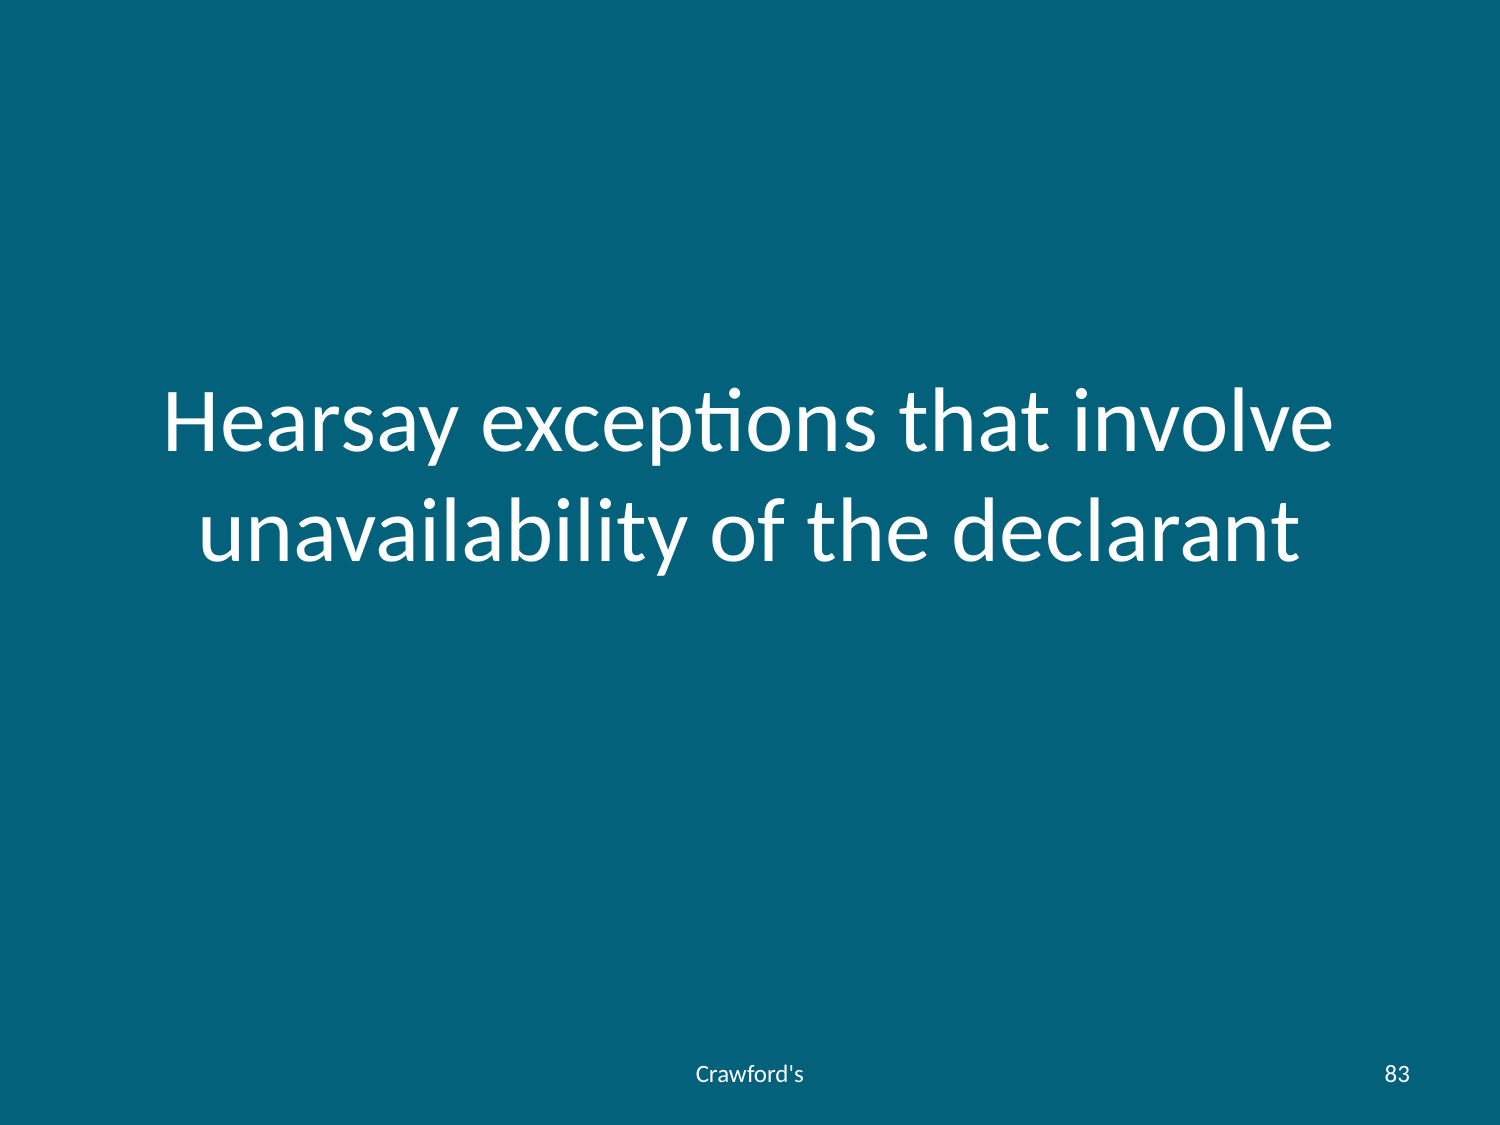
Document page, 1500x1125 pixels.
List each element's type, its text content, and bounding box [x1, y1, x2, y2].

footer Crawford's [512, 1042, 988, 1103]
title Hearsay exceptions that involve unavailability of the declarant [112, 349, 1388, 591]
slide_number 83 [1074, 1042, 1425, 1103]
